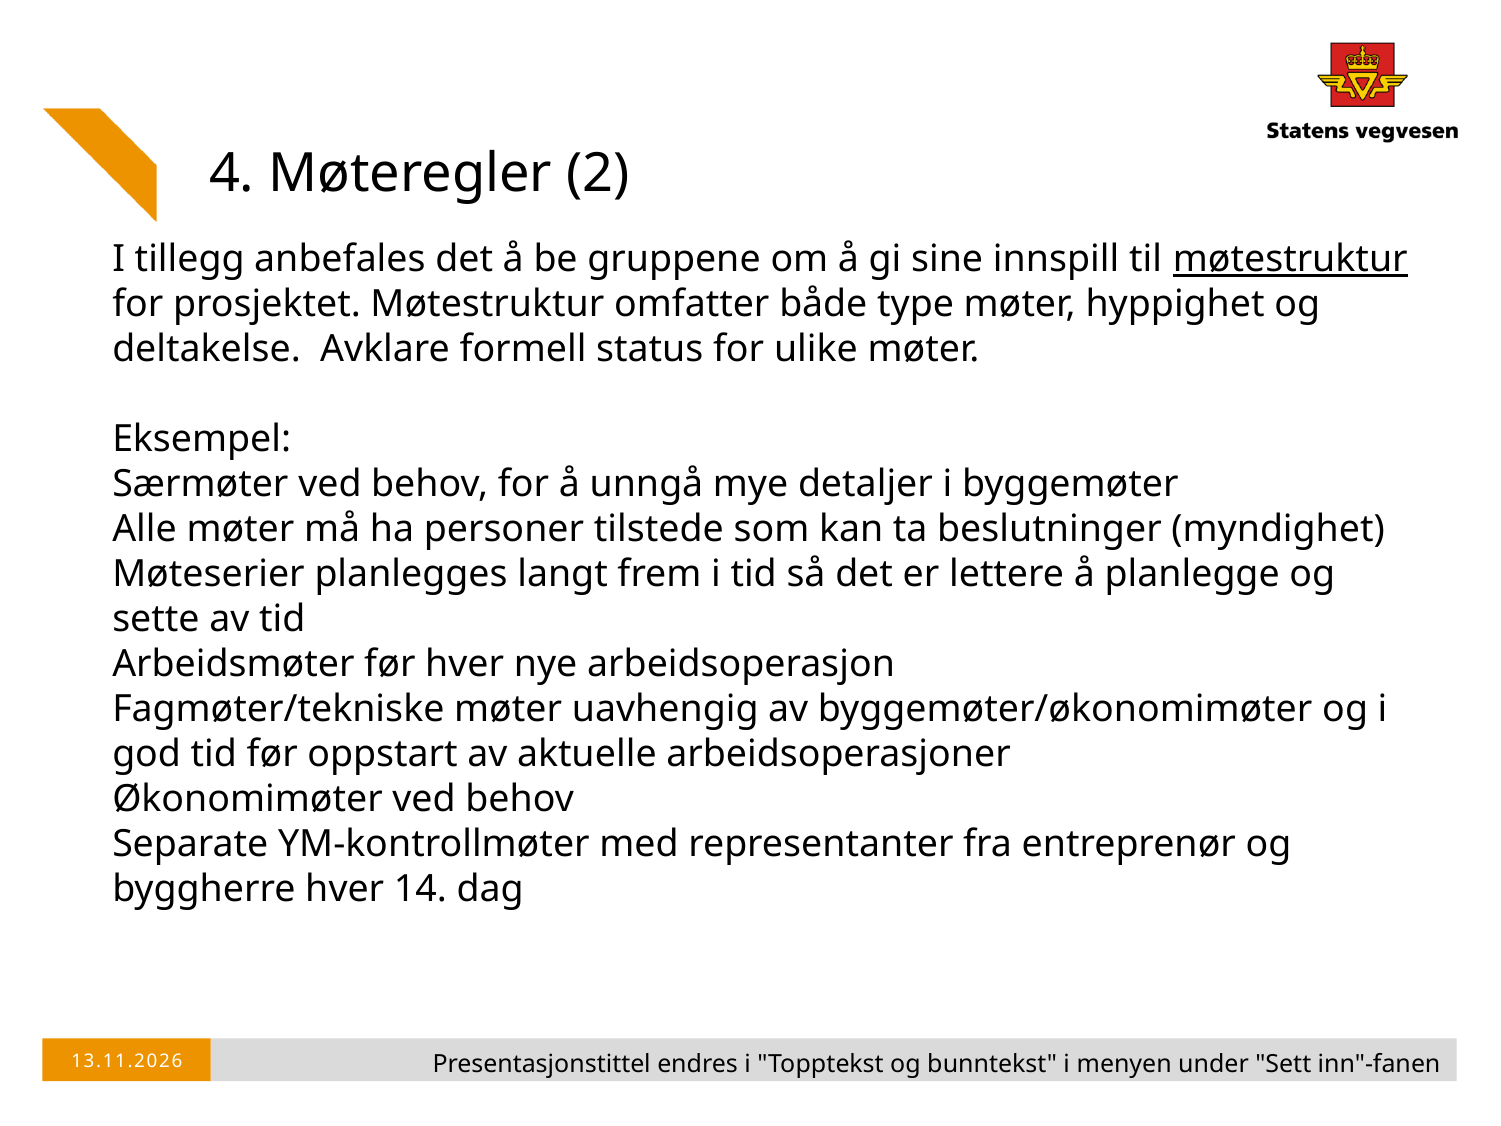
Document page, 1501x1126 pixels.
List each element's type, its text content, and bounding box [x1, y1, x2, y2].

picture [1252, 0, 1501, 145]
title 4. Møteregler (2) [209, 137, 1358, 214]
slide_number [42, 1047, 211, 1076]
footer Presentasjonstittel endres i "Topptekst og bunntekst" i menyen under "Sett inn"-fanen [253, 1047, 1443, 1076]
list I tillegg anbefales det å be gruppene om å gi sine innspill til møtestruktur for prosjektet. Møtestruktur omfatter både type møter, hyppighet og deltakelse. Avklare formell status for ulike møter. Eksempel: Særmøter ved behov, for å unngå mye detaljer i byggemøter Alle møter må ha personer tilstede som kan ta beslutninger (myndighet) Møteserier planlegges langt frem i tid så det er lettere å planlegge og sette av tid Arbeidsmøter før hver nye arbeidsoperasjon Fagmøter/tekniske møter uavhengig av byggemøter/økonomimøter og i god tid før oppstart av aktuelle arbeidsoperasjoner Økonomimøter ved behov Separate YM-kontrollmøter med representanter fra entreprenør og byggherre hver 14. dag [112, 233, 1425, 1044]
picture [0, 0, 167, 230]
